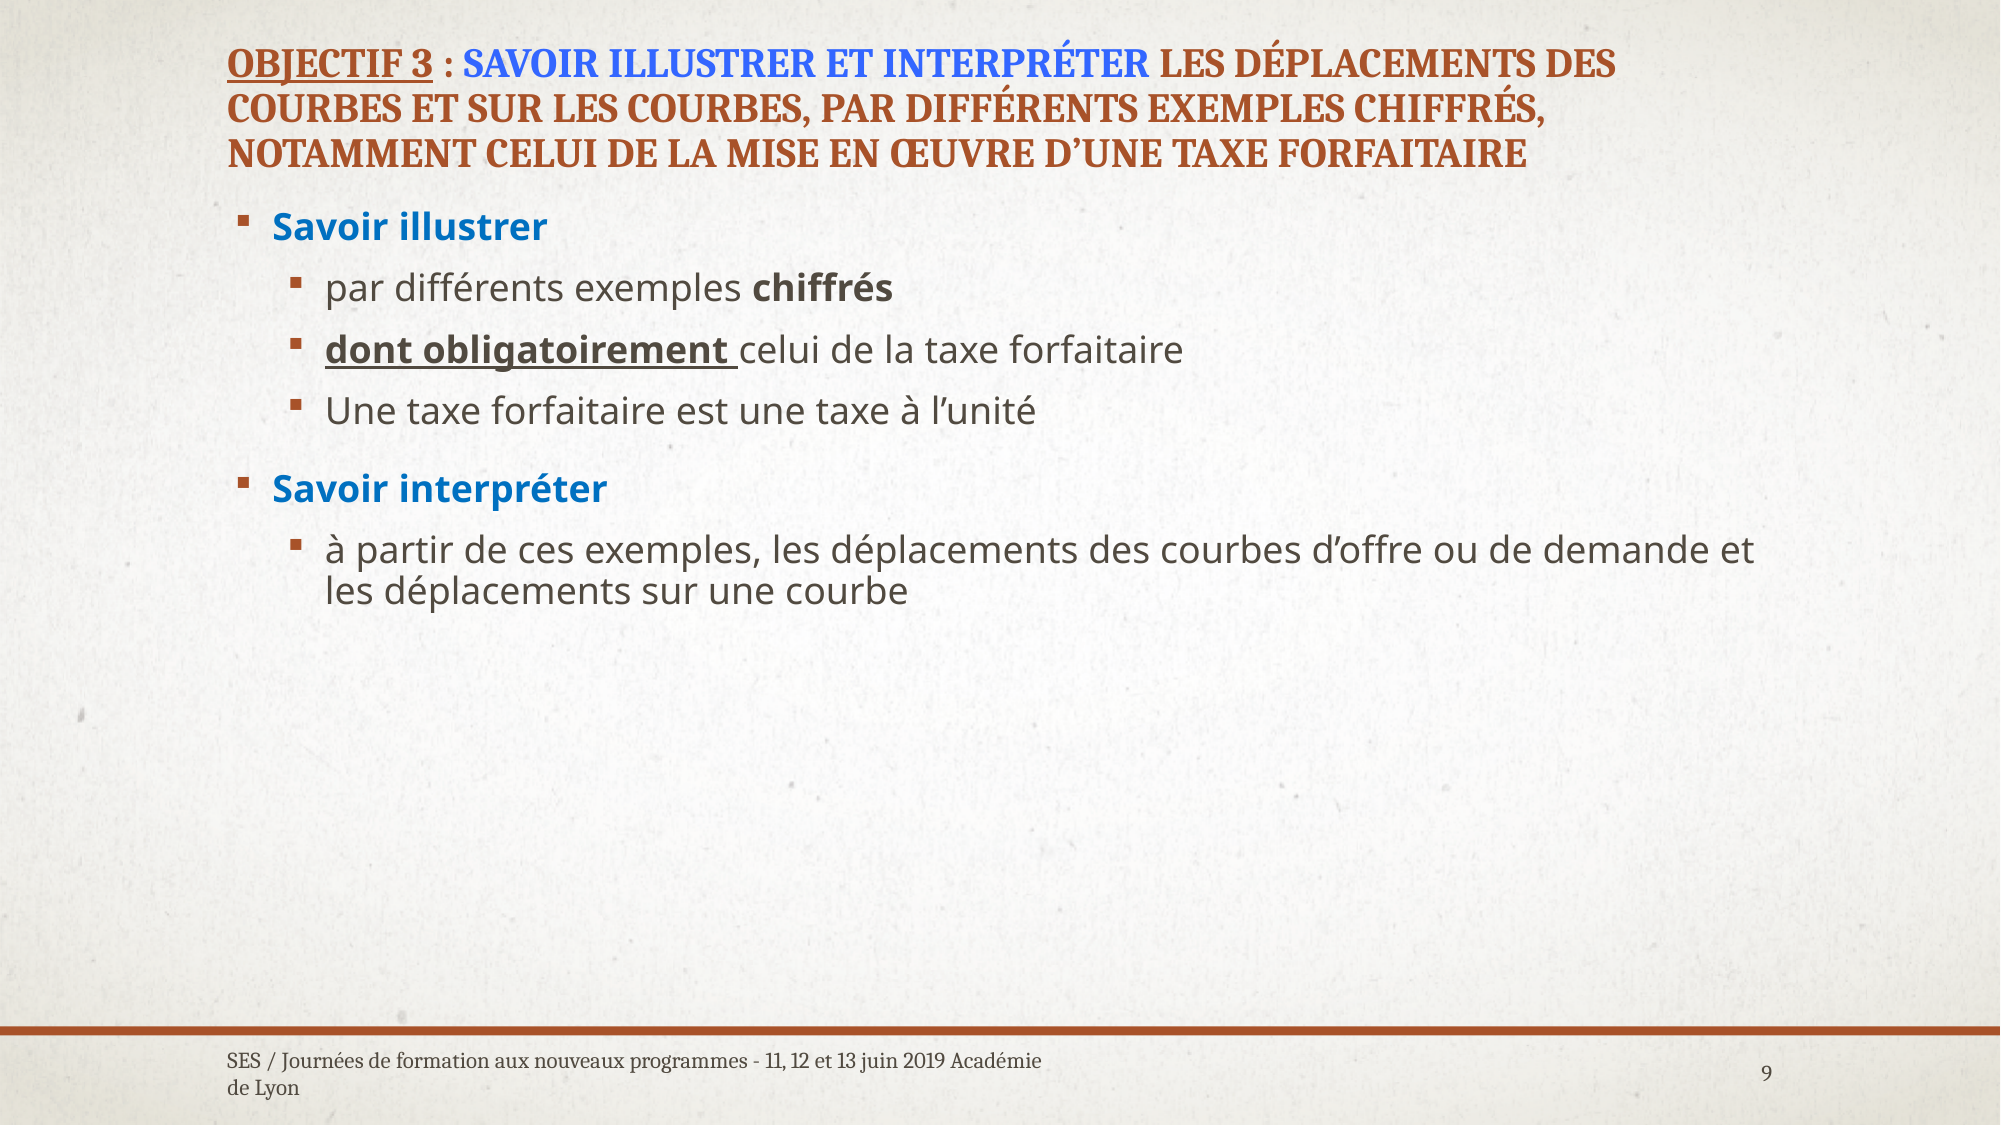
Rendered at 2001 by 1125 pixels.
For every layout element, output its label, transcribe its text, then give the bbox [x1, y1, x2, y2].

slide_number 9 [1672, 1053, 1788, 1093]
footer SES / Journées de formation aux nouveaux programmes - 11, 12 et 13 juin 2019 Académie de Lyon [212, 1053, 1063, 1093]
picture [0, 0, 2001, 1125]
list Savoir illustrer par différents exemples chiffrés dont obligatoirement celui de la taxe forfaitaire Une taxe forfaitaire est une taxe à l’unité Savoir interpréter à partir de ces exemples, les déplacements des courbes d’offre ou de demande et les déplacements sur une courbe [212, 200, 1788, 767]
title OBJECTIF 3 : Savoir illustrer et interpréter les déplacements des courbes et sur les courbes, par différents exemples chiffrés, notamment celui de la mise en œuvre d’une taxe forfaitaire [212, 18, 1788, 184]
